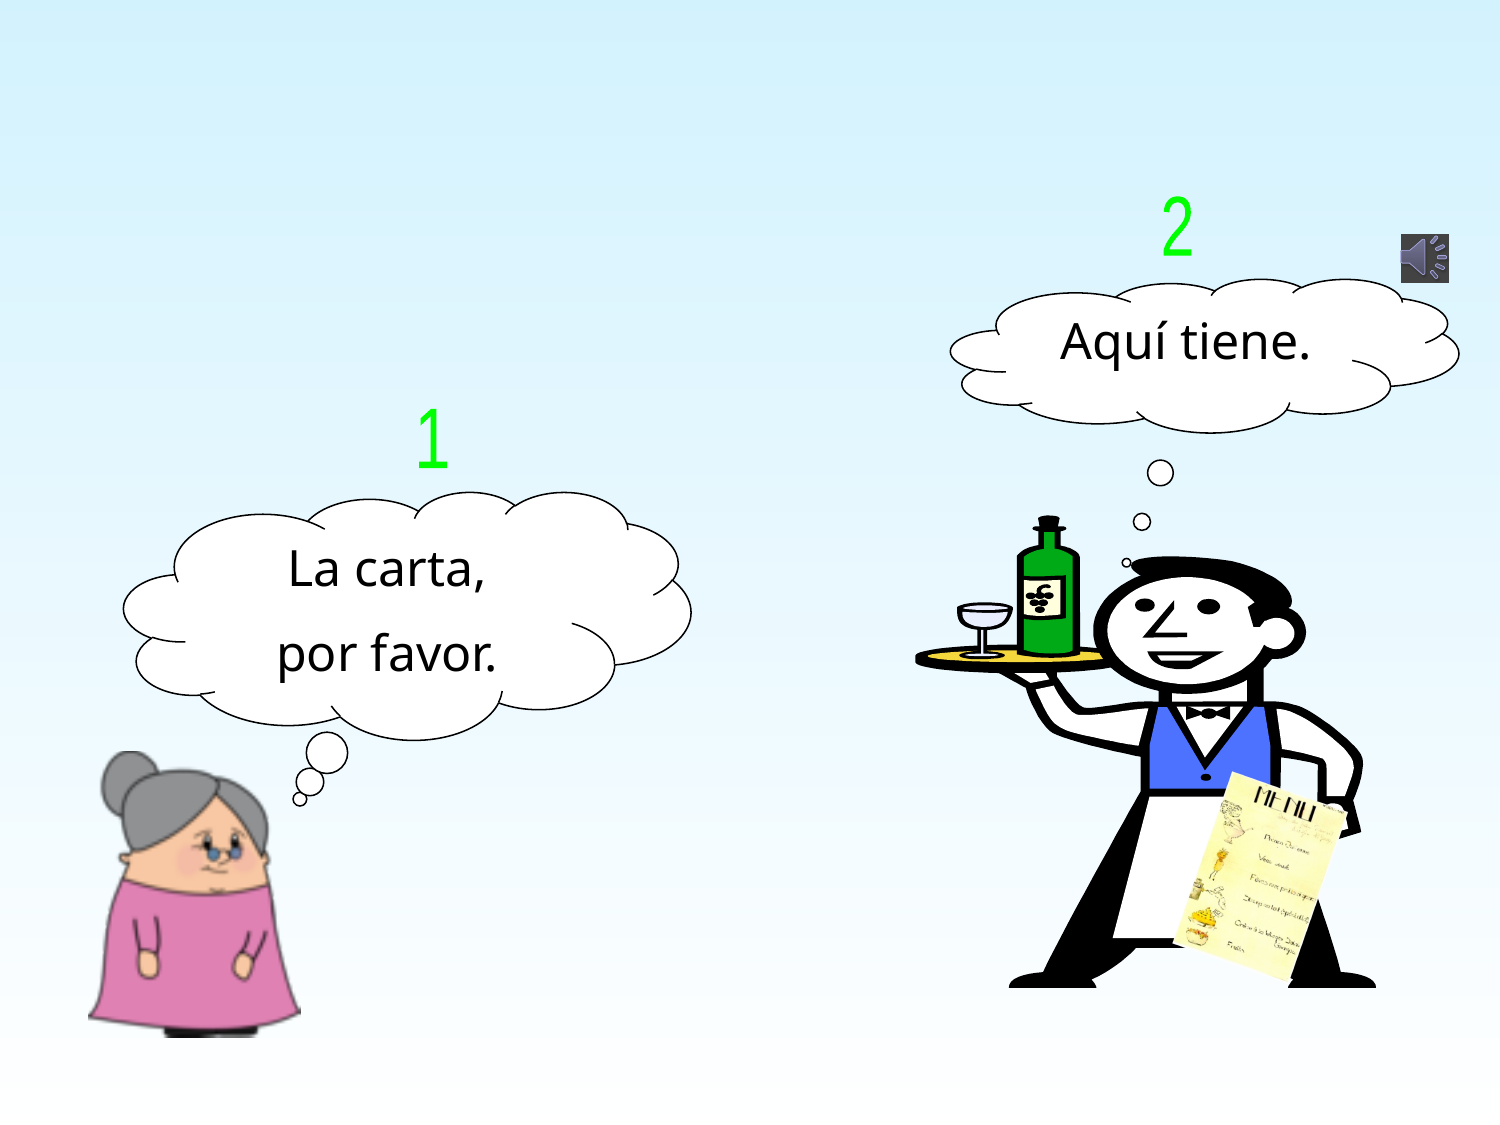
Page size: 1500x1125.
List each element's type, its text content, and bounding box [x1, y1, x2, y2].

picture [88, 751, 301, 1038]
text_box Aquí tiene. [950, 279, 1460, 434]
picture [915, 515, 1377, 988]
text_box La carta, por favor. [123, 492, 692, 741]
picture [1399, 233, 1451, 284]
text_box Aquí tiene. [1147, 460, 1174, 486]
text_box La carta, por favor. [301, 732, 348, 806]
